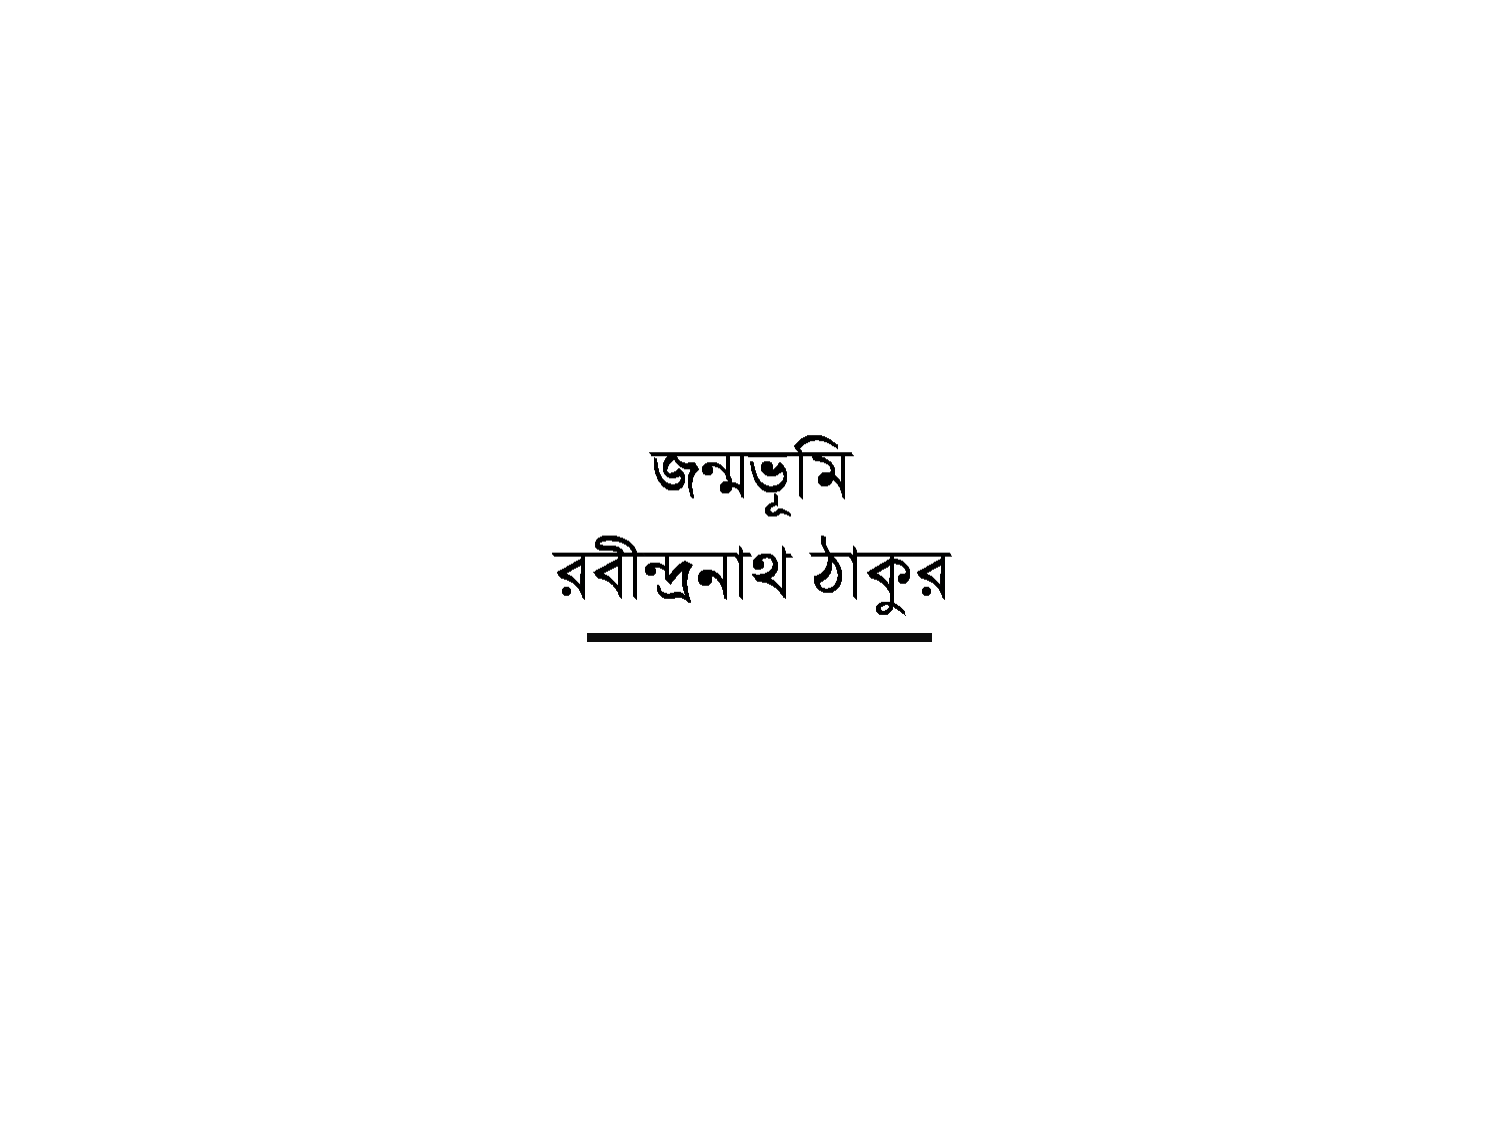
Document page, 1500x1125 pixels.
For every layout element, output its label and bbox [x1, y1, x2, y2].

picture [499, 399, 1000, 636]
